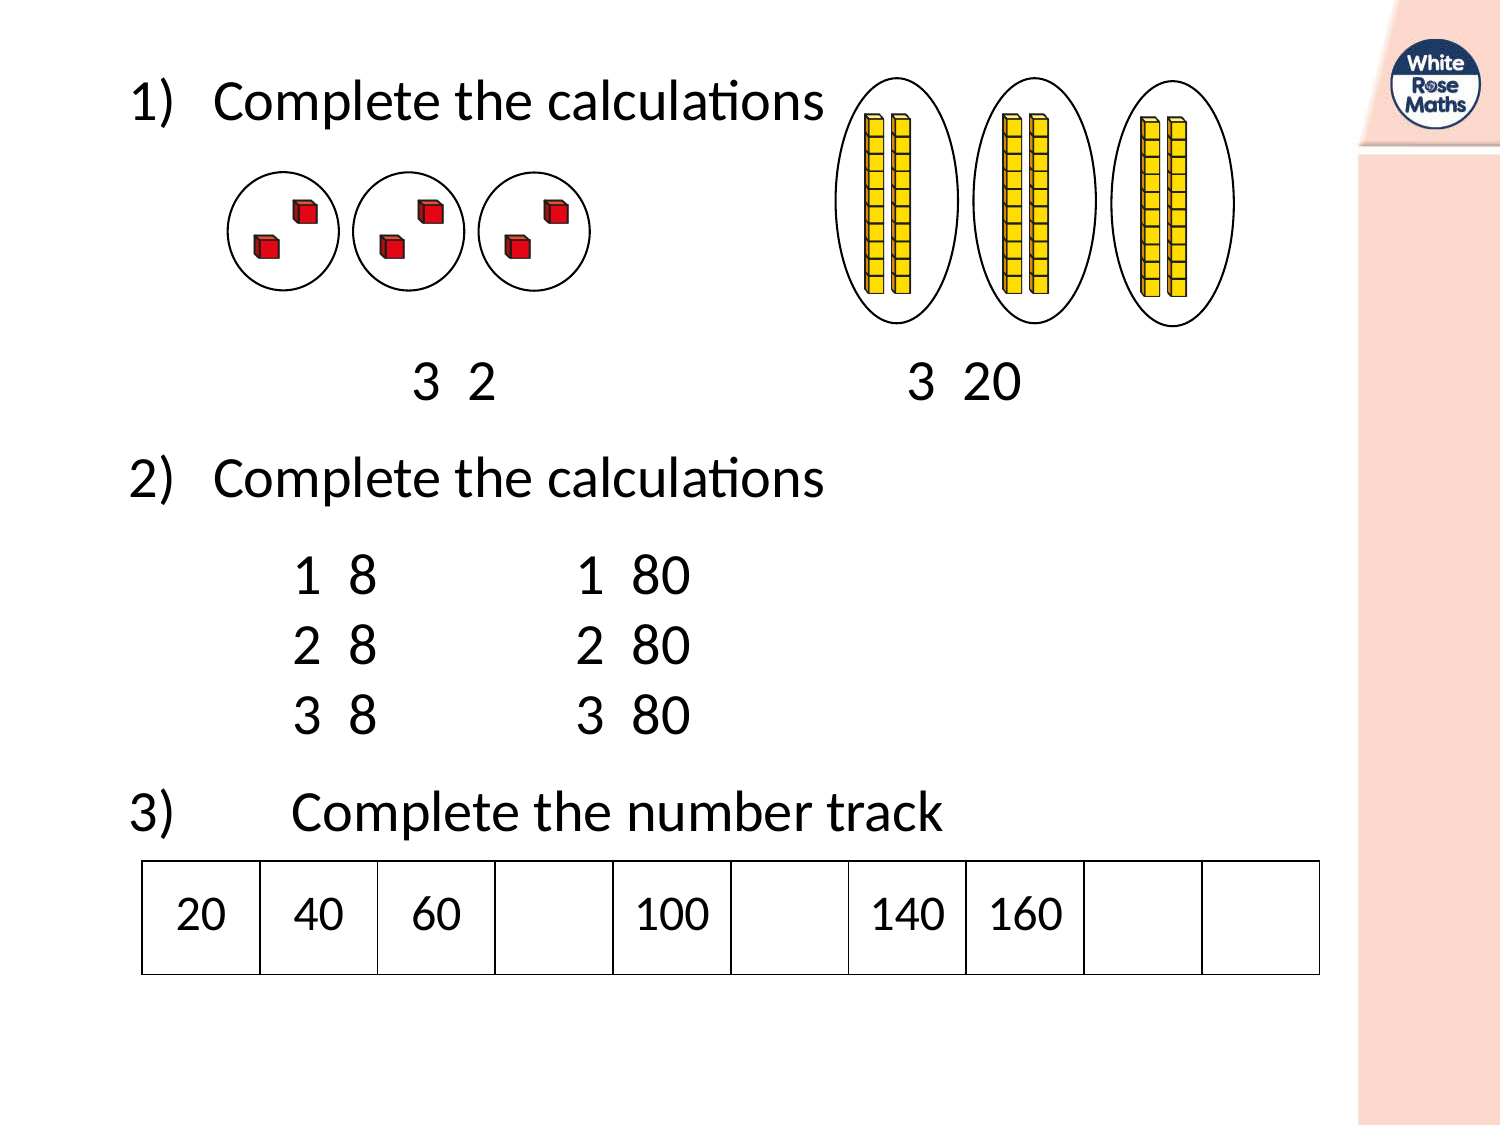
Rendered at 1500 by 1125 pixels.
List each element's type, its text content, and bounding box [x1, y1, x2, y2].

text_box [1111, 81, 1234, 327]
table_header 40 [261, 862, 377, 974]
table_header 140 [849, 862, 965, 974]
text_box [227, 172, 339, 291]
picture [0, 0, 1500, 1125]
table_header 160 [967, 862, 1083, 974]
table_header [1085, 862, 1201, 974]
table_header [732, 862, 848, 974]
table_header 20 [143, 862, 259, 974]
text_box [478, 172, 590, 291]
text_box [353, 172, 465, 291]
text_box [973, 78, 1096, 324]
table_header 60 [378, 862, 494, 974]
table_header [1203, 862, 1319, 974]
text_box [835, 78, 958, 324]
table_header 100 [614, 862, 730, 974]
table_header [496, 862, 612, 974]
